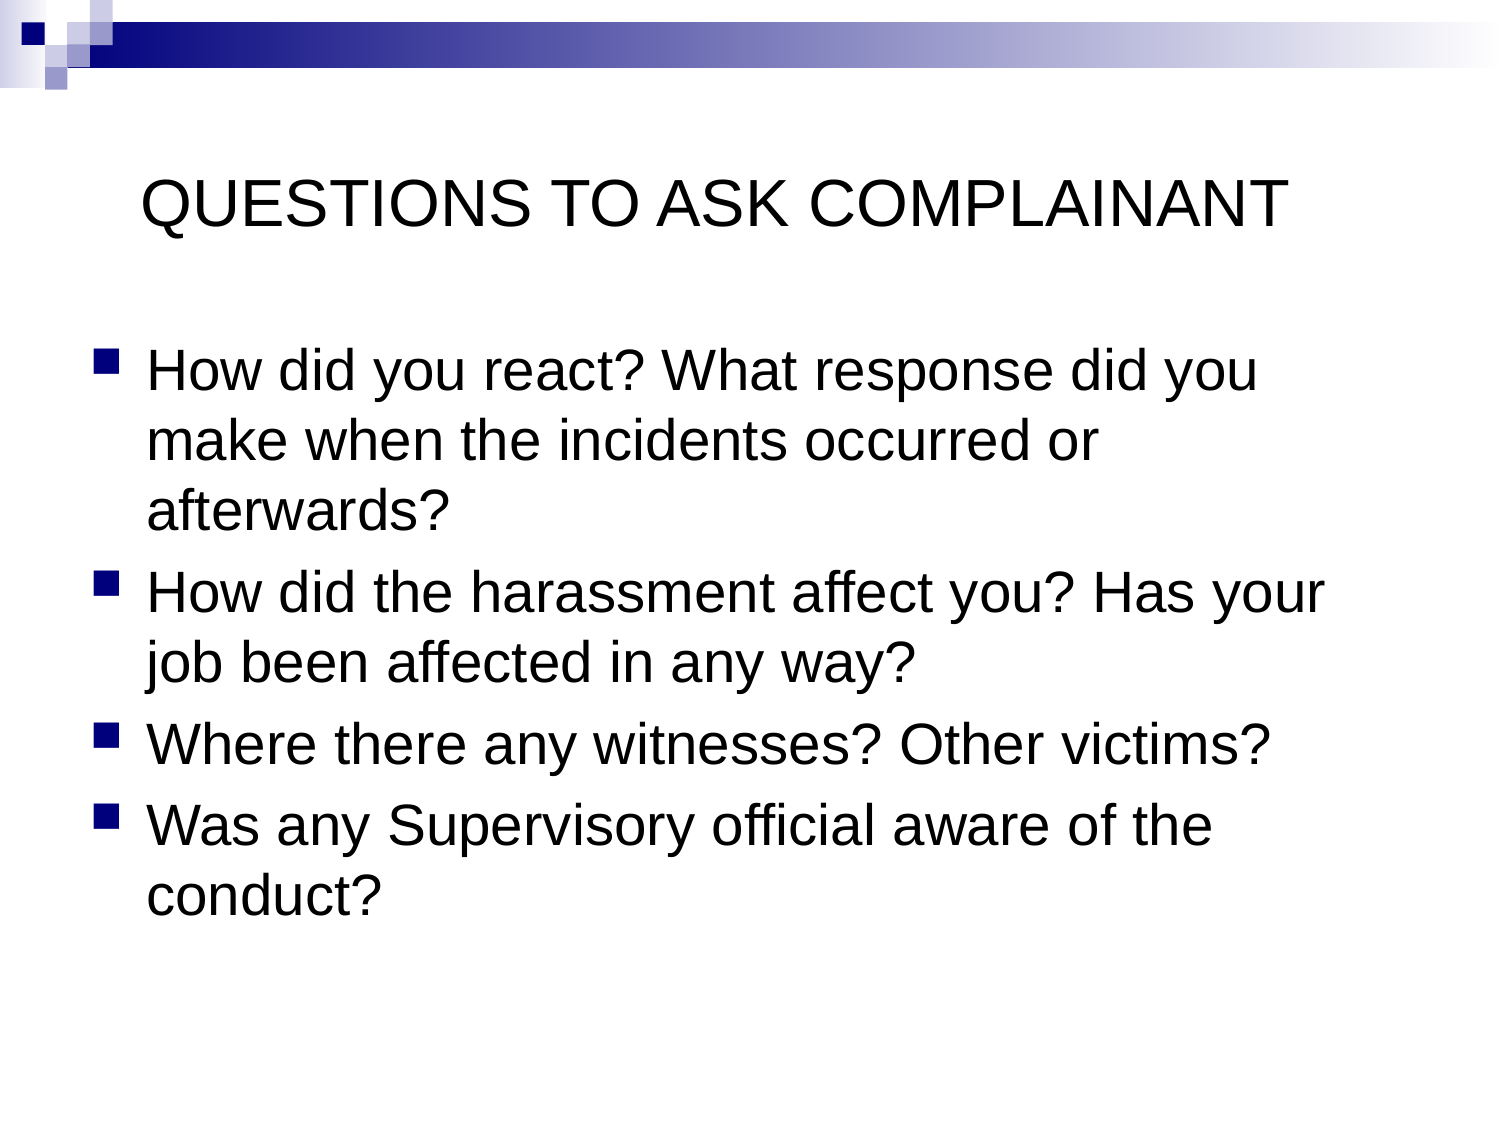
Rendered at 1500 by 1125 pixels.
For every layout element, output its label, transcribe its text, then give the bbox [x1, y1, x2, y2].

list How did you react? What response did you make when the incidents occurred or afterwards? How did the harassment affect you? Has your job been affected in any way? Where there any witnesses? Other victims? Was any Supervisory official aware of the conduct? [74, 324, 1426, 1026]
title QUESTIONS TO ASK COMPLAINANT [124, 99, 1401, 300]
